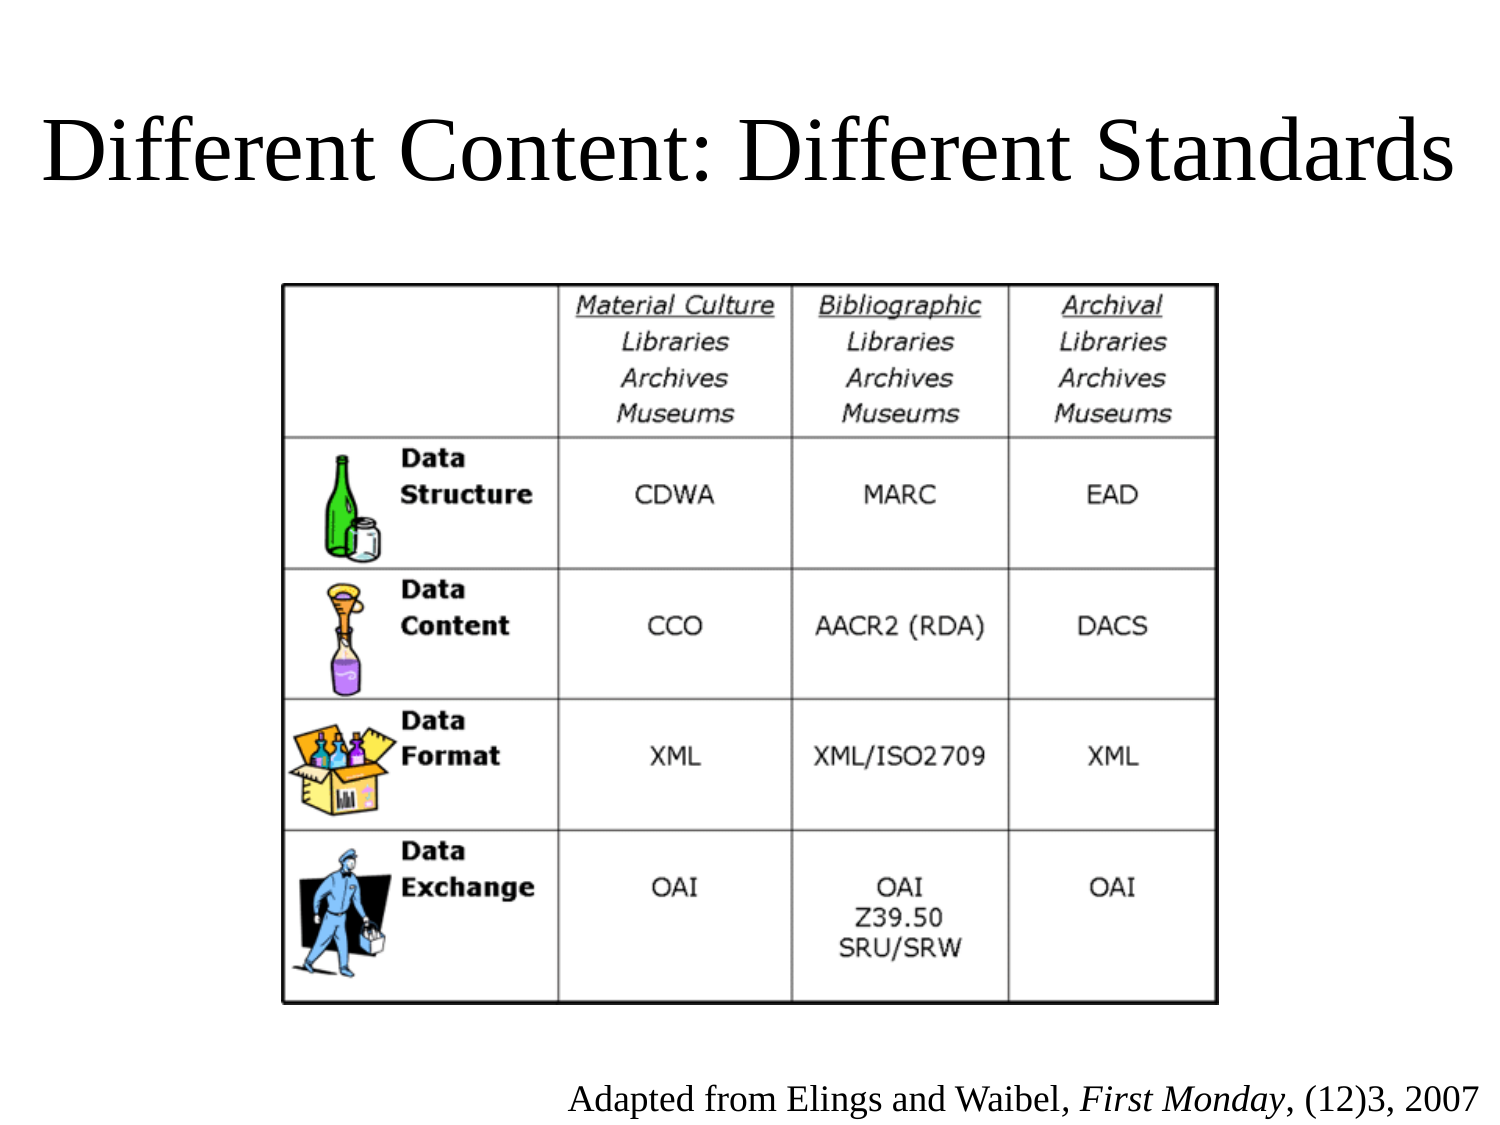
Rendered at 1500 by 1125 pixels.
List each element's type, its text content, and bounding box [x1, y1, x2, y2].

text_box Adapted from Elings and Waibel, First Monday, (12)3, 2007 [552, 1066, 1495, 1125]
picture [281, 282, 1219, 1006]
title Different Content: Different Standards [11, 49, 1489, 238]
